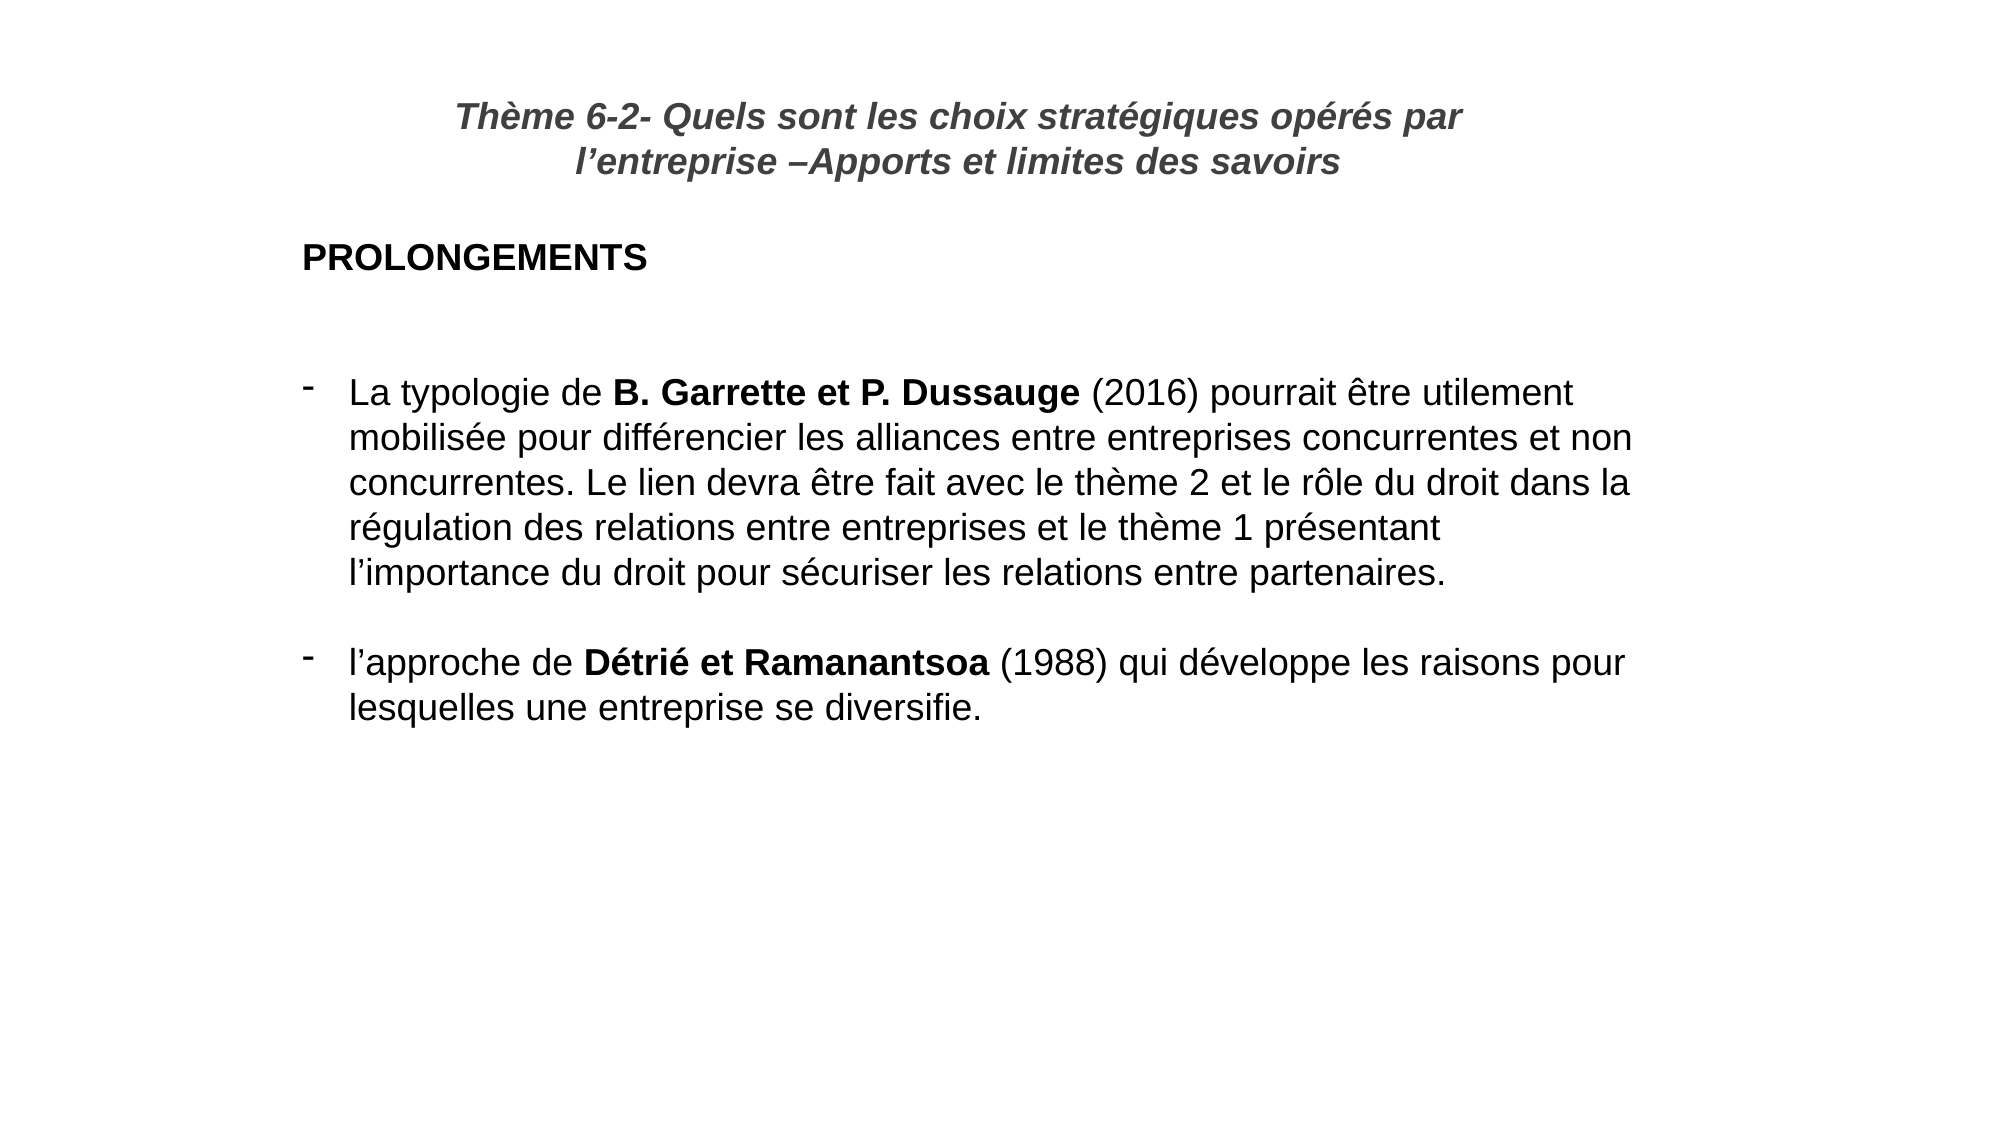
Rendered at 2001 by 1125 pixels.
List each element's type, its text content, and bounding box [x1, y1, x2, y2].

text_box Thème 6-2- Quels sont les choix stratégiques opérés par l’entreprise –Apports et limites des savoirs [373, 85, 1544, 190]
text_box PROLONGEMENTS La typologie de B. Garrette et P. Dussauge (2016) pourrait être utilement mobilisée pour différencier les alliances entre entreprises concurrentes et non concurrentes. Le lien devra être fait avec le thème 2 et le rôle du droit dans la régulation des relations entre entreprises et le thème 1 présentant l’importance du droit pour sécuriser les relations entre partenaires. l’approche de Détrié et Ramanantsoa (1988) qui développe les raisons pour lesquelles une entreprise se diversifie. [287, 225, 1667, 916]
